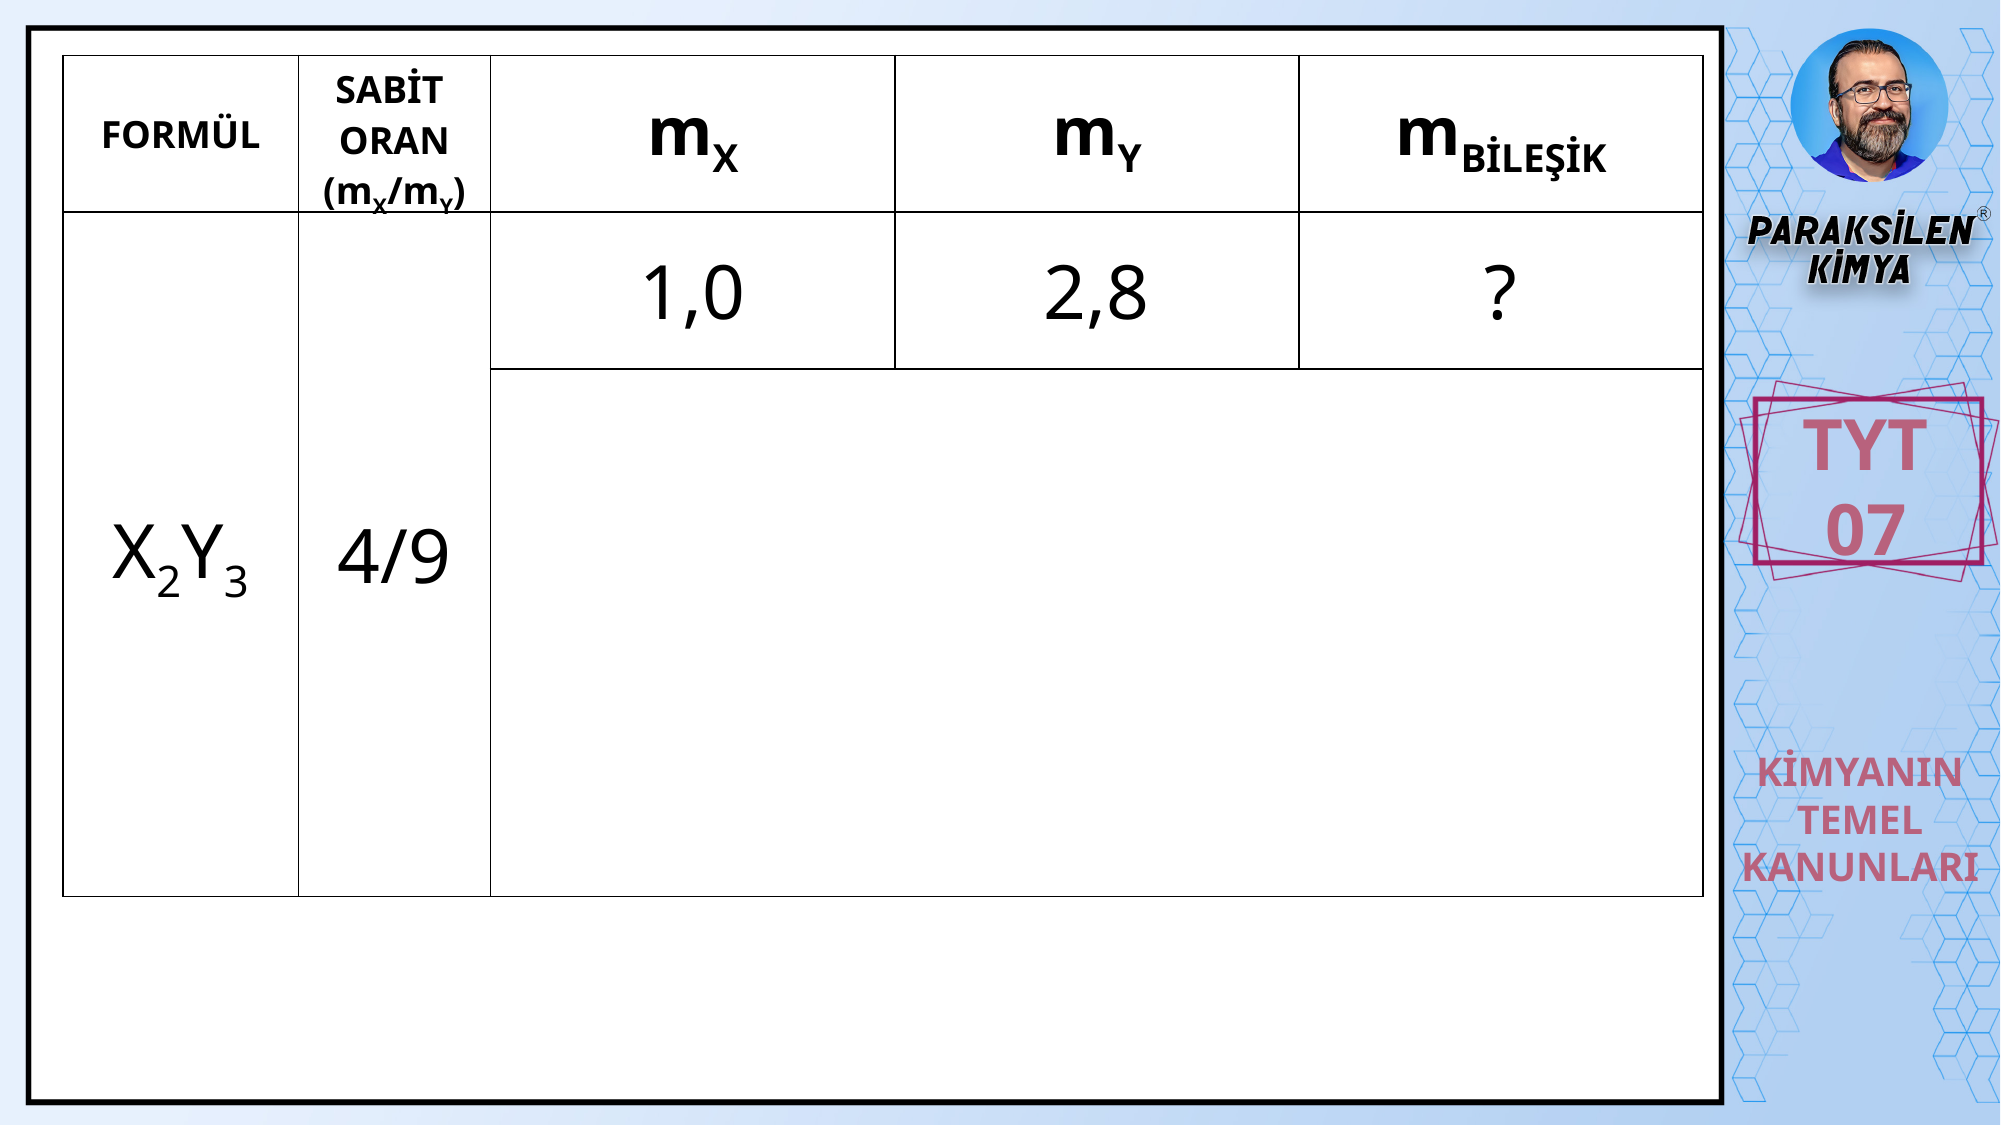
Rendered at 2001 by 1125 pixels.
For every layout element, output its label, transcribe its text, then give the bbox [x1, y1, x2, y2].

picture [0, 0, 2001, 1125]
table_cell [491, 370, 1702, 896]
table_header mX [491, 56, 894, 211]
table_cell 1,0 [491, 213, 894, 368]
table_cell 2,8 [896, 213, 1298, 368]
table_cell X2Y3 [64, 213, 298, 896]
table_header FORMÜL [64, 56, 298, 211]
table_header SABİT ORAN (mX/mY) [299, 56, 490, 211]
table_header mY [896, 56, 1298, 211]
text_box KİMYANIN TEMEL KANUNLARI [1719, 739, 2000, 897]
table_header mBİLEŞİK [1300, 56, 1702, 211]
table_cell 4/9 [299, 213, 490, 896]
text_box TYT 07 [1755, 392, 1977, 577]
table_cell ? [1300, 213, 1702, 368]
